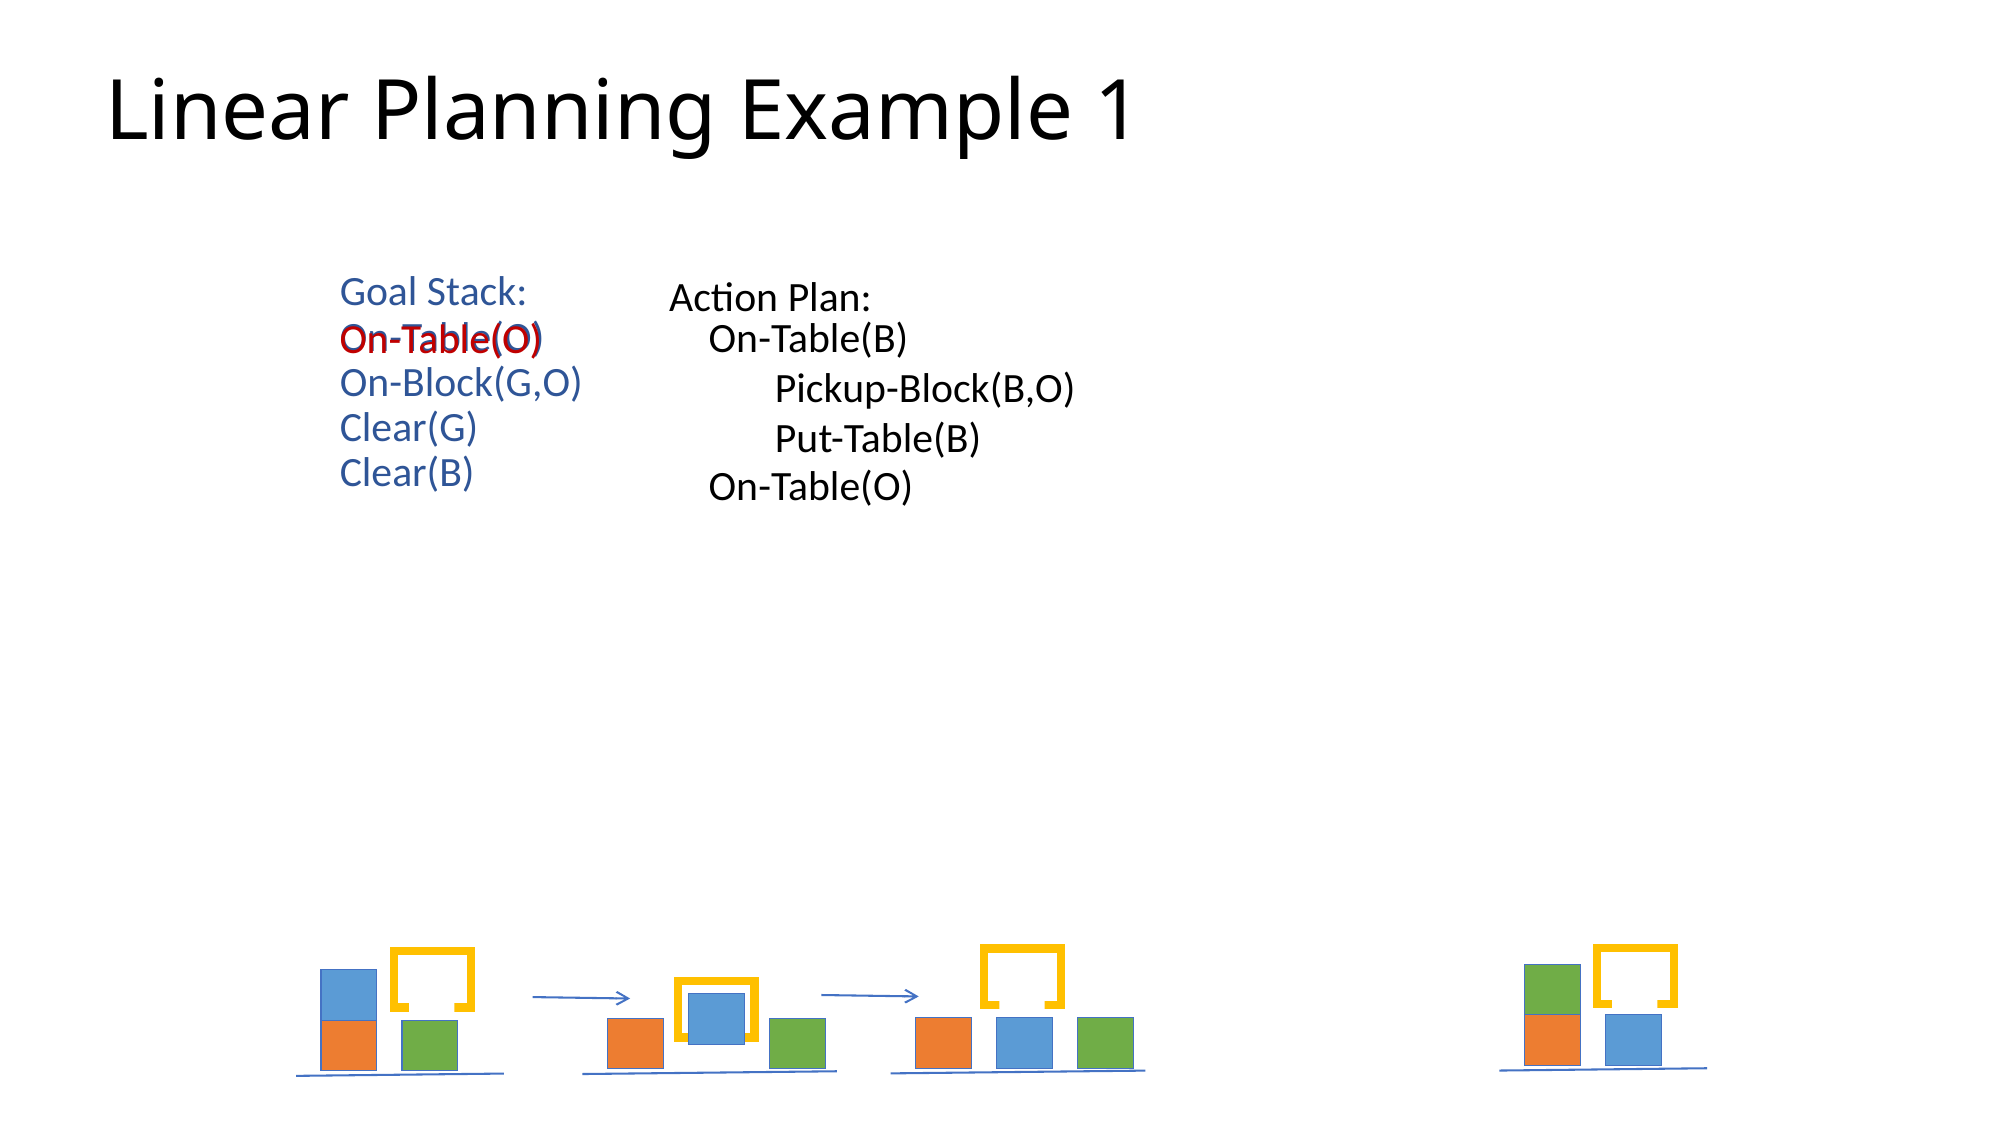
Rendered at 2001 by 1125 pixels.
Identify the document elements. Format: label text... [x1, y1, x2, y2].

list Goal Stack: On-Table(O) On-Block(G,O) Clear(G) Clear(B) [324, 262, 631, 662]
text_box On-Table(B) Pickup-Block(B,O) Put-Table(B) [693, 303, 1134, 469]
text_box Action Plan: [654, 262, 1277, 911]
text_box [1597, 947, 1674, 1013]
text_box [1524, 964, 1581, 1015]
text_box [1524, 1015, 1581, 1066]
text_box On-Table(O) [324, 310, 586, 371]
text_box On-Table(O) [693, 451, 1000, 517]
text_box [401, 1020, 458, 1071]
text_box [320, 969, 377, 1021]
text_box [890, 948, 1146, 1074]
title Linear Planning Example 1 [90, 60, 1816, 164]
text_box [320, 1021, 377, 1071]
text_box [582, 981, 838, 1075]
text_box [1605, 1014, 1662, 1066]
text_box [394, 950, 472, 1016]
